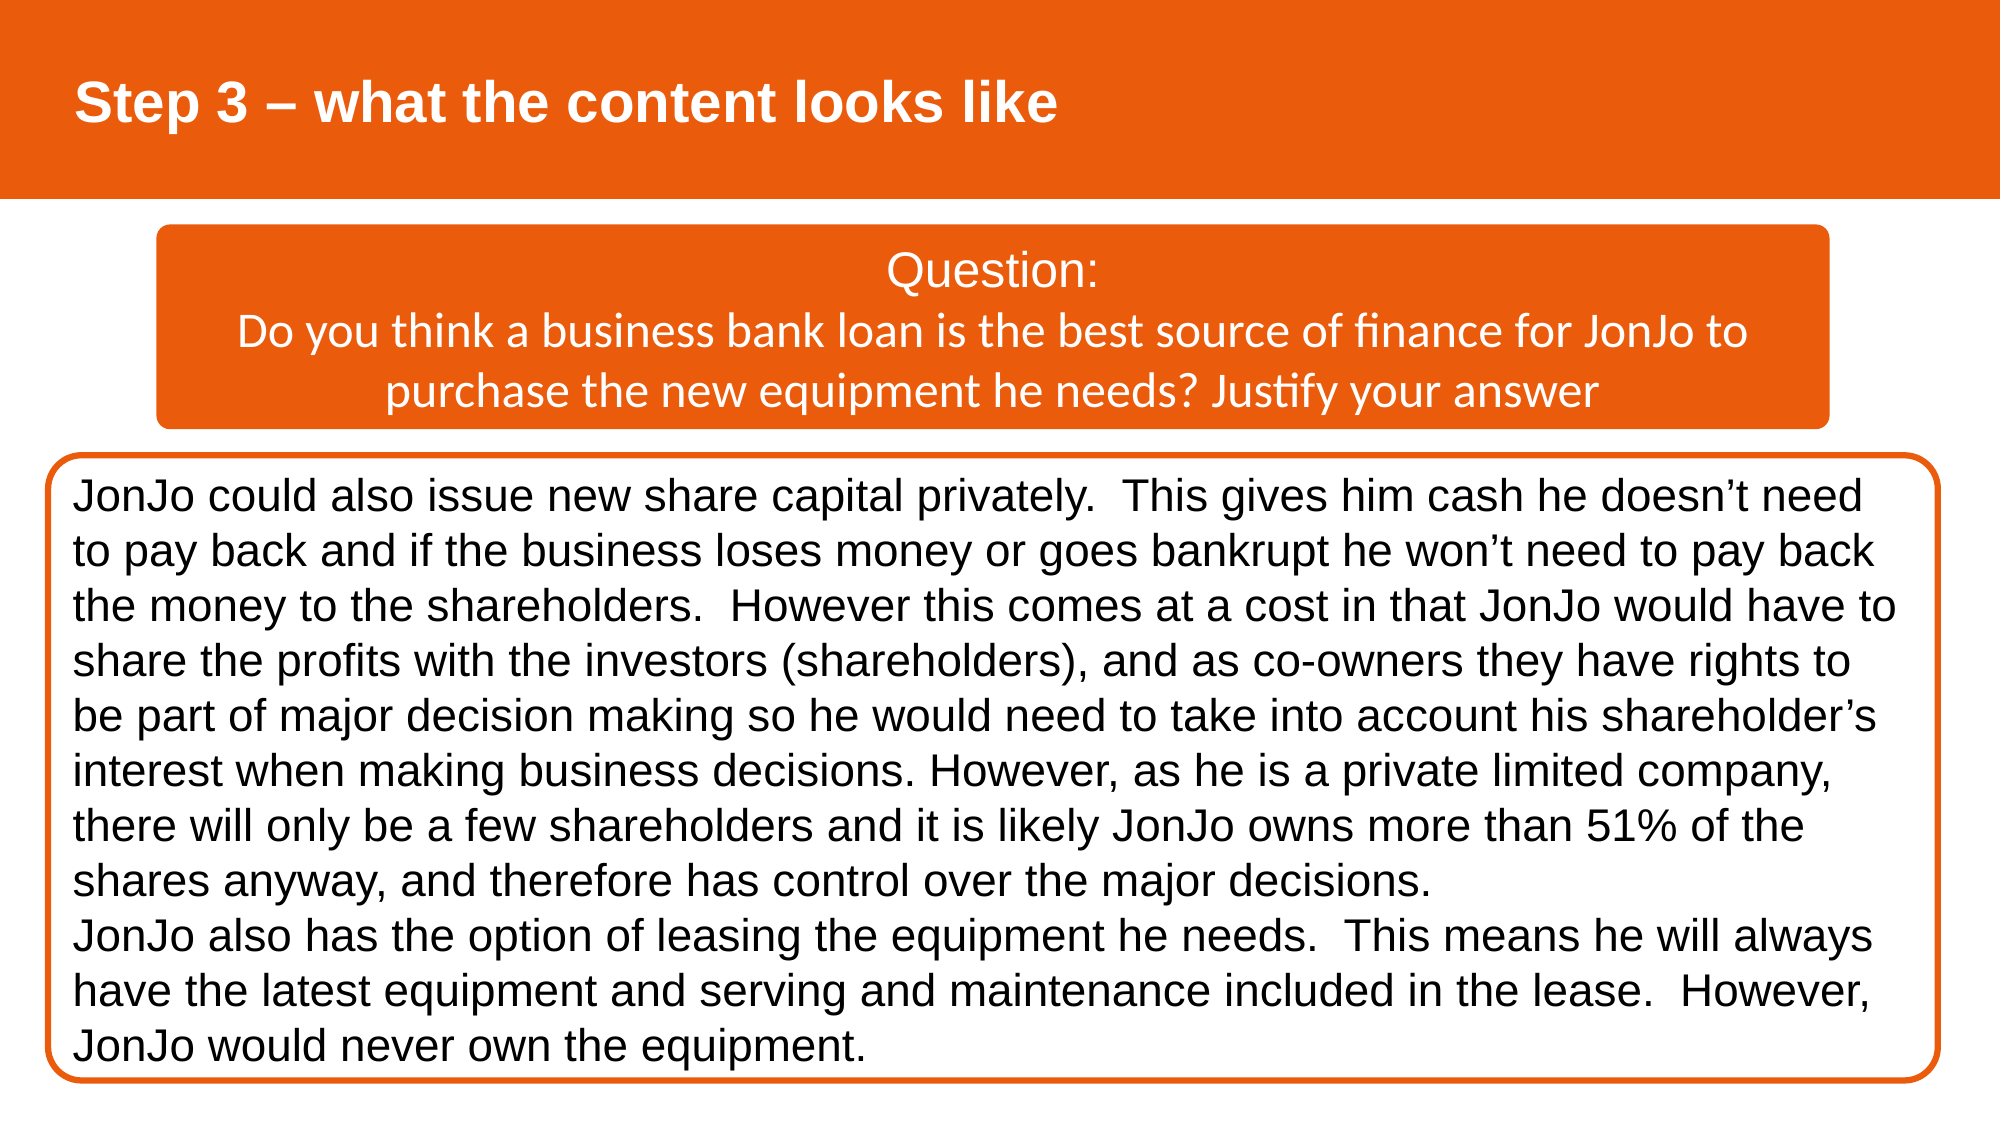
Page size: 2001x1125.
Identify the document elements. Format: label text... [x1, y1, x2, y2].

text_box JonJo could also issue new share capital privately. This gives him cash he doesn’t need to pay back and if the business loses money or goes bankrupt he won’t need to pay back the money to the shareholders. However this comes at a cost in that JonJo would have to share the profits with the investors (shareholders), and as co-owners they have rights to be part of major decision making so he would need to take into account his shareholder’s interest when making business decisions. However, as he is a private limited company, there will only be a few shareholders and it is likely JonJo owns more than 51% of the shares anyway, and therefore has control over the major decisions. JonJo also has the option of leasing the equipment he needs. This means he will always have the latest equipment and serving and maintenance included in the lease. However, JonJo would never own the equipment. [46, 454, 1939, 1082]
text_box Question: Do you think a business bank loan is the best source of finance for JonJo to purchase the new equipment he needs? Justify your answer . [158, 226, 1828, 428]
text_box Step 3 – what the content looks like [0, 0, 2000, 199]
